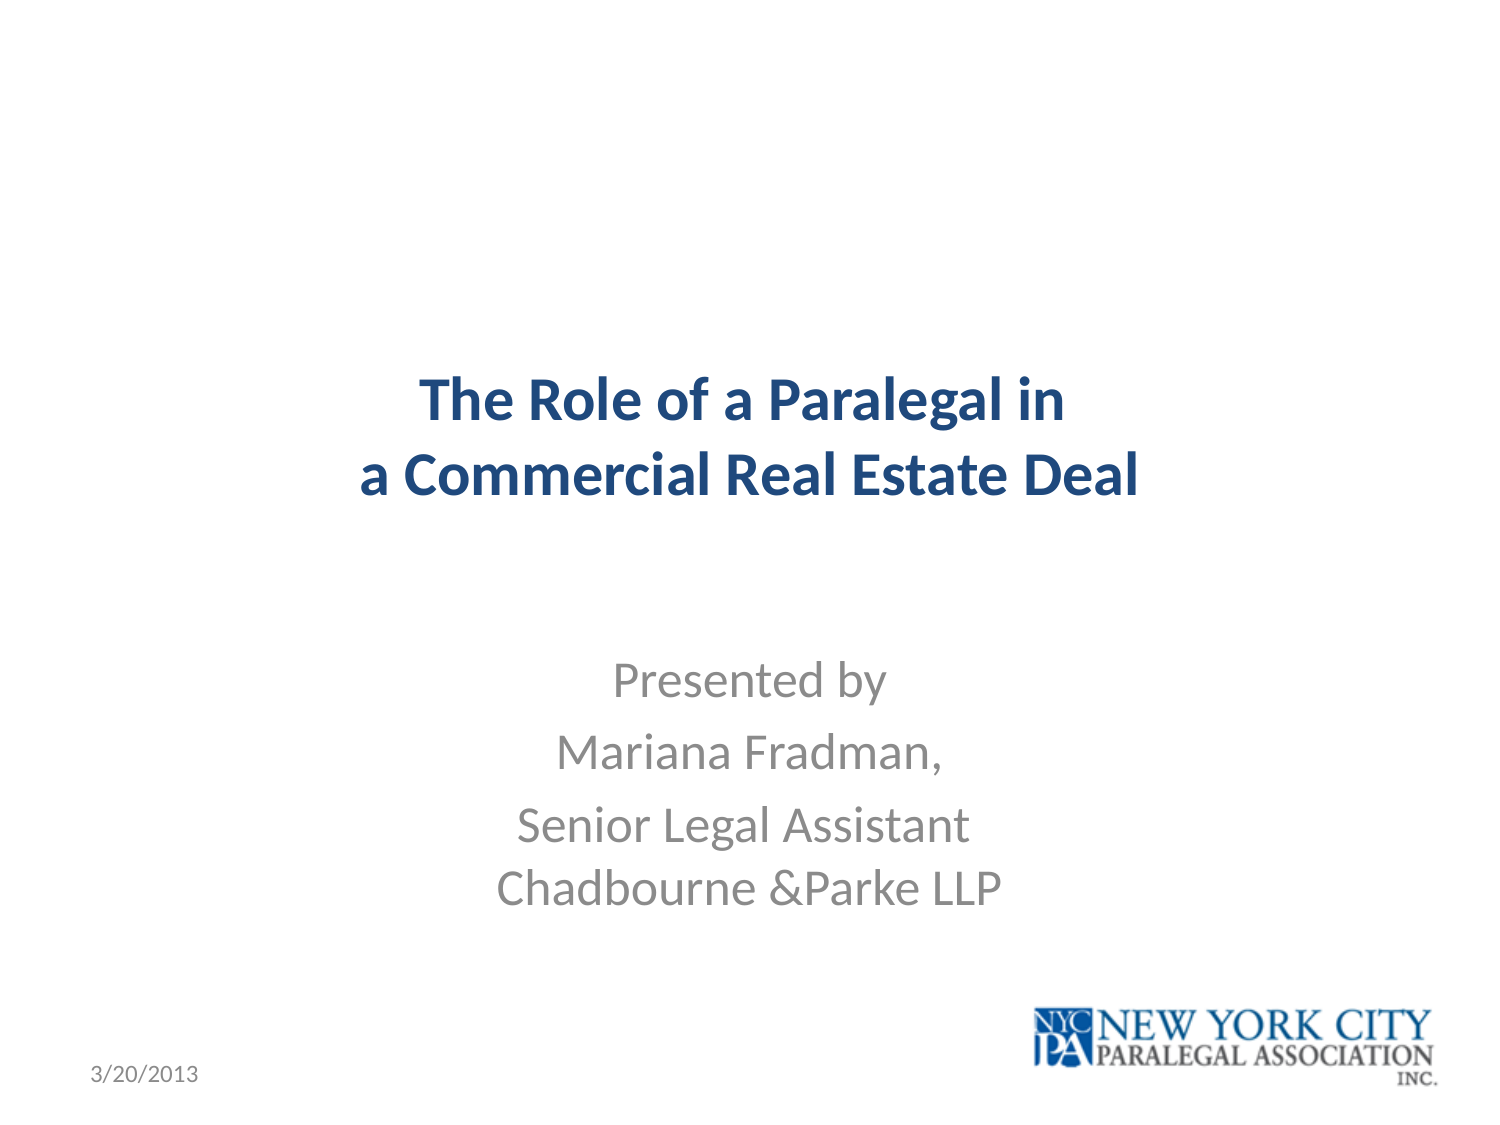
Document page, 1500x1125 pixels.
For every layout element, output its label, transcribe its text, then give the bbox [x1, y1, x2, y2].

title The Role of a Paralegal in a Commercial Real Estate Deal [112, 349, 1388, 591]
subtitle Presented by Mariana Fradman, Senior Legal Assistant Chadbourne &Parke LLP [225, 637, 1275, 925]
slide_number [75, 1042, 425, 1103]
picture [1024, 999, 1454, 1093]
